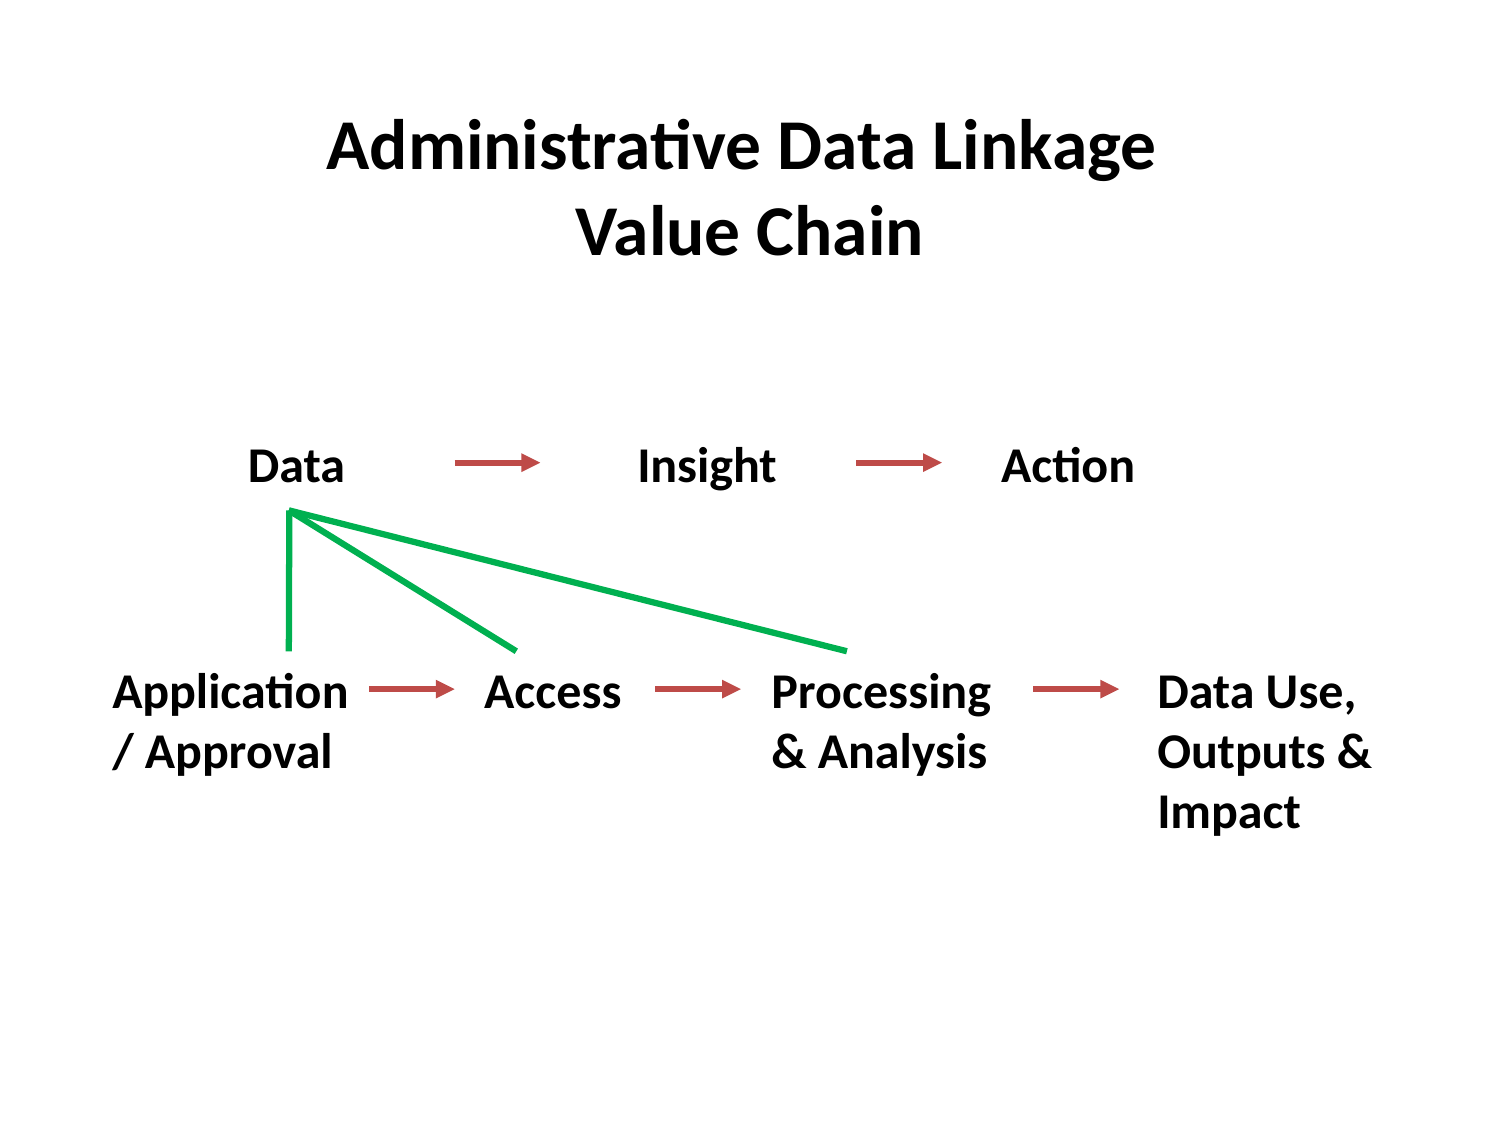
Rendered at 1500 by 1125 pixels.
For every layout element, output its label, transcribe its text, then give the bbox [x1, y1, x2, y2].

text_box Action [986, 424, 1239, 500]
text_box Data [233, 424, 479, 500]
title Administrative Data Linkage Value Chain [75, 90, 1425, 278]
text_box Processing & Analysis [756, 651, 1010, 786]
text_box Application / Approval [97, 651, 370, 786]
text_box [288, 510, 517, 652]
text_box Data Use, Outputs & Impact [1142, 651, 1394, 891]
text_box Access [469, 659, 741, 726]
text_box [518, 510, 848, 652]
text_box Insight [622, 424, 842, 500]
